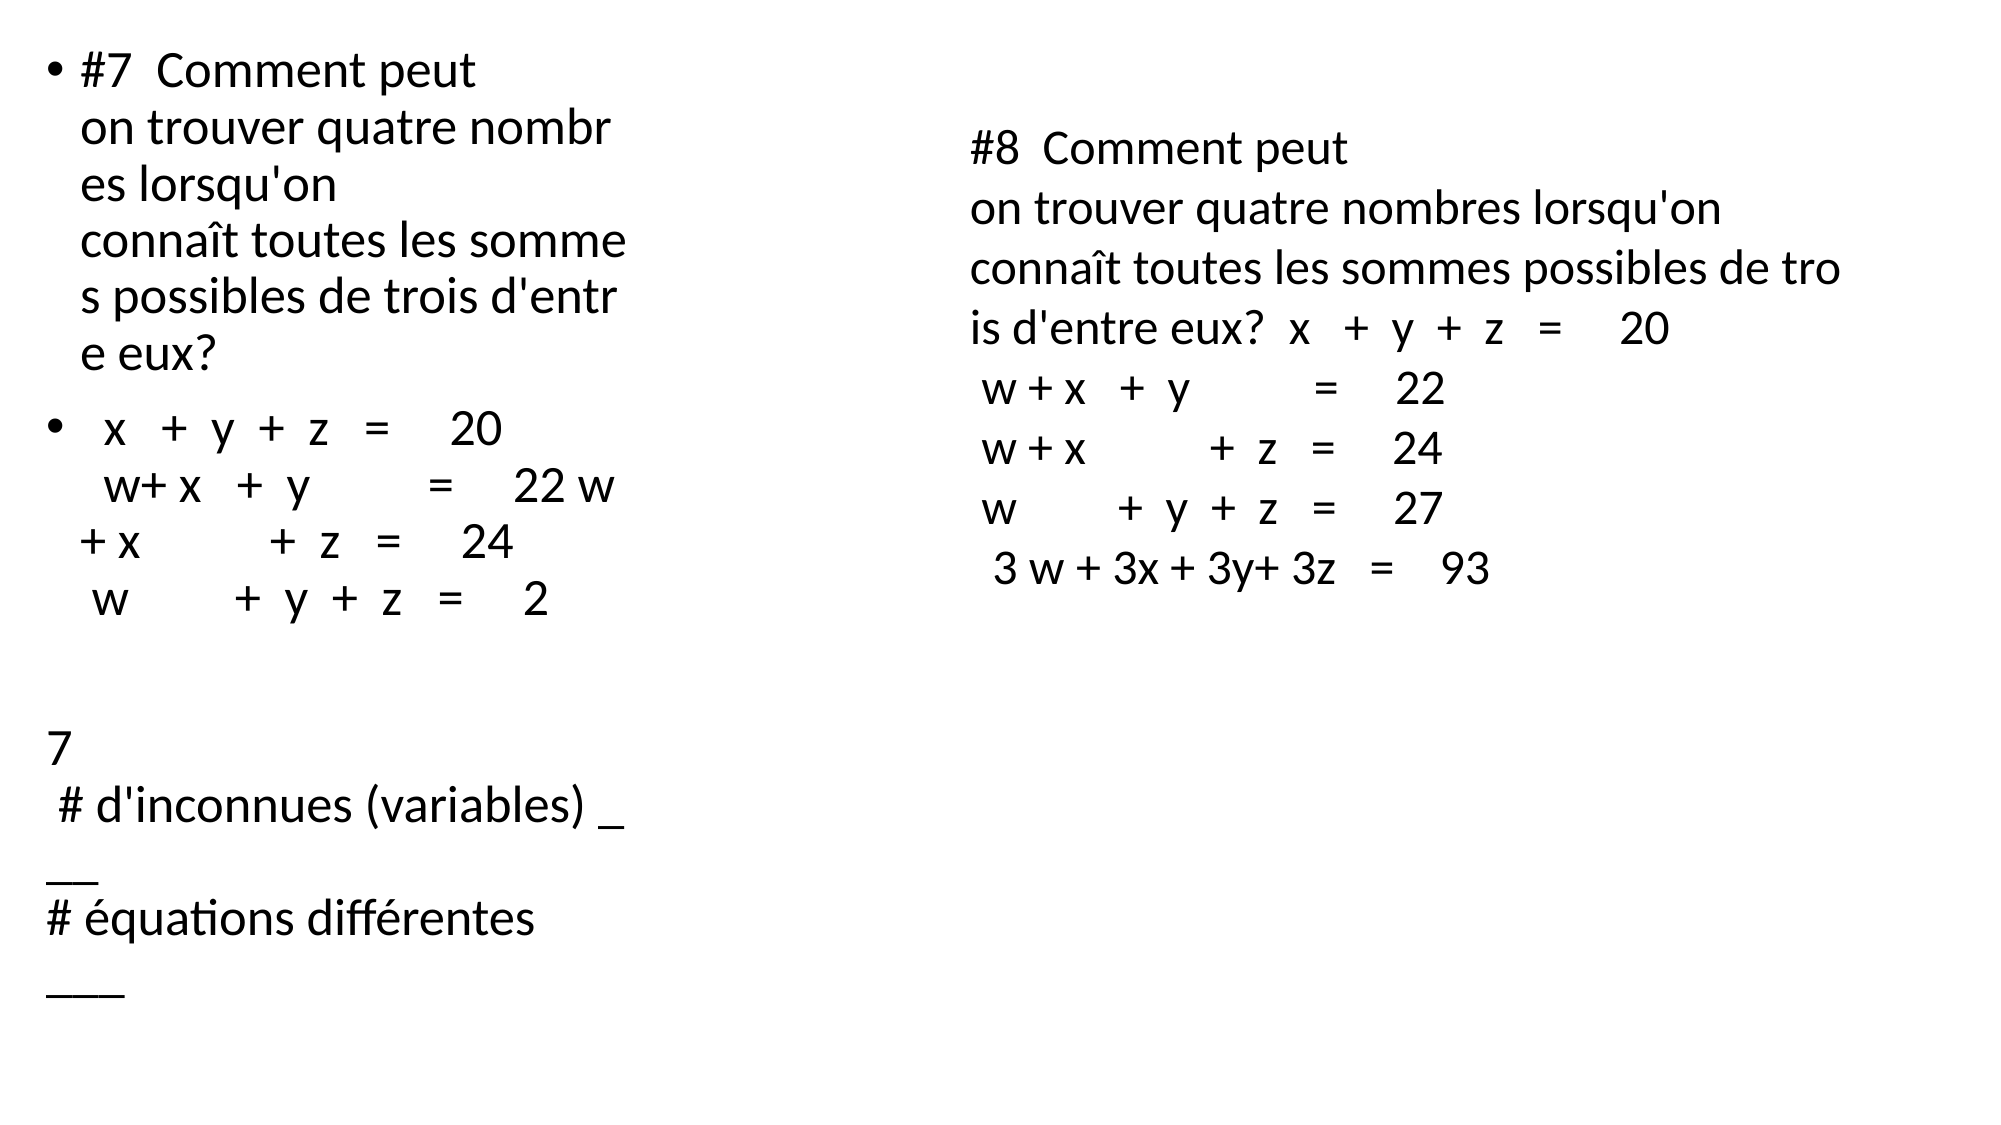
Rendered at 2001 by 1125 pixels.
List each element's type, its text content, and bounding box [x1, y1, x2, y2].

list #7 Comment peut­on trouver quatre nombres lorsqu'on connaît toutes les sommes possibles de trois d'entre eux? x + y + z = 20 w+ x + y = 22 w + x + z = 24 w + y + z = 2 7 # d'inconnues (variables) ___ # équations différentes ___ [31, 35, 647, 1017]
text_box #8 Comment peut­on trouver quatre nombres lorsqu'on connaît toutes les sommes possibles de trois d'entre eux? x + y + z = 20 w + x + y = 22 w + x + z = 24 w + y + z = 27 3 w + 3x + 3y+ 3z = 93 [955, 107, 1866, 602]
